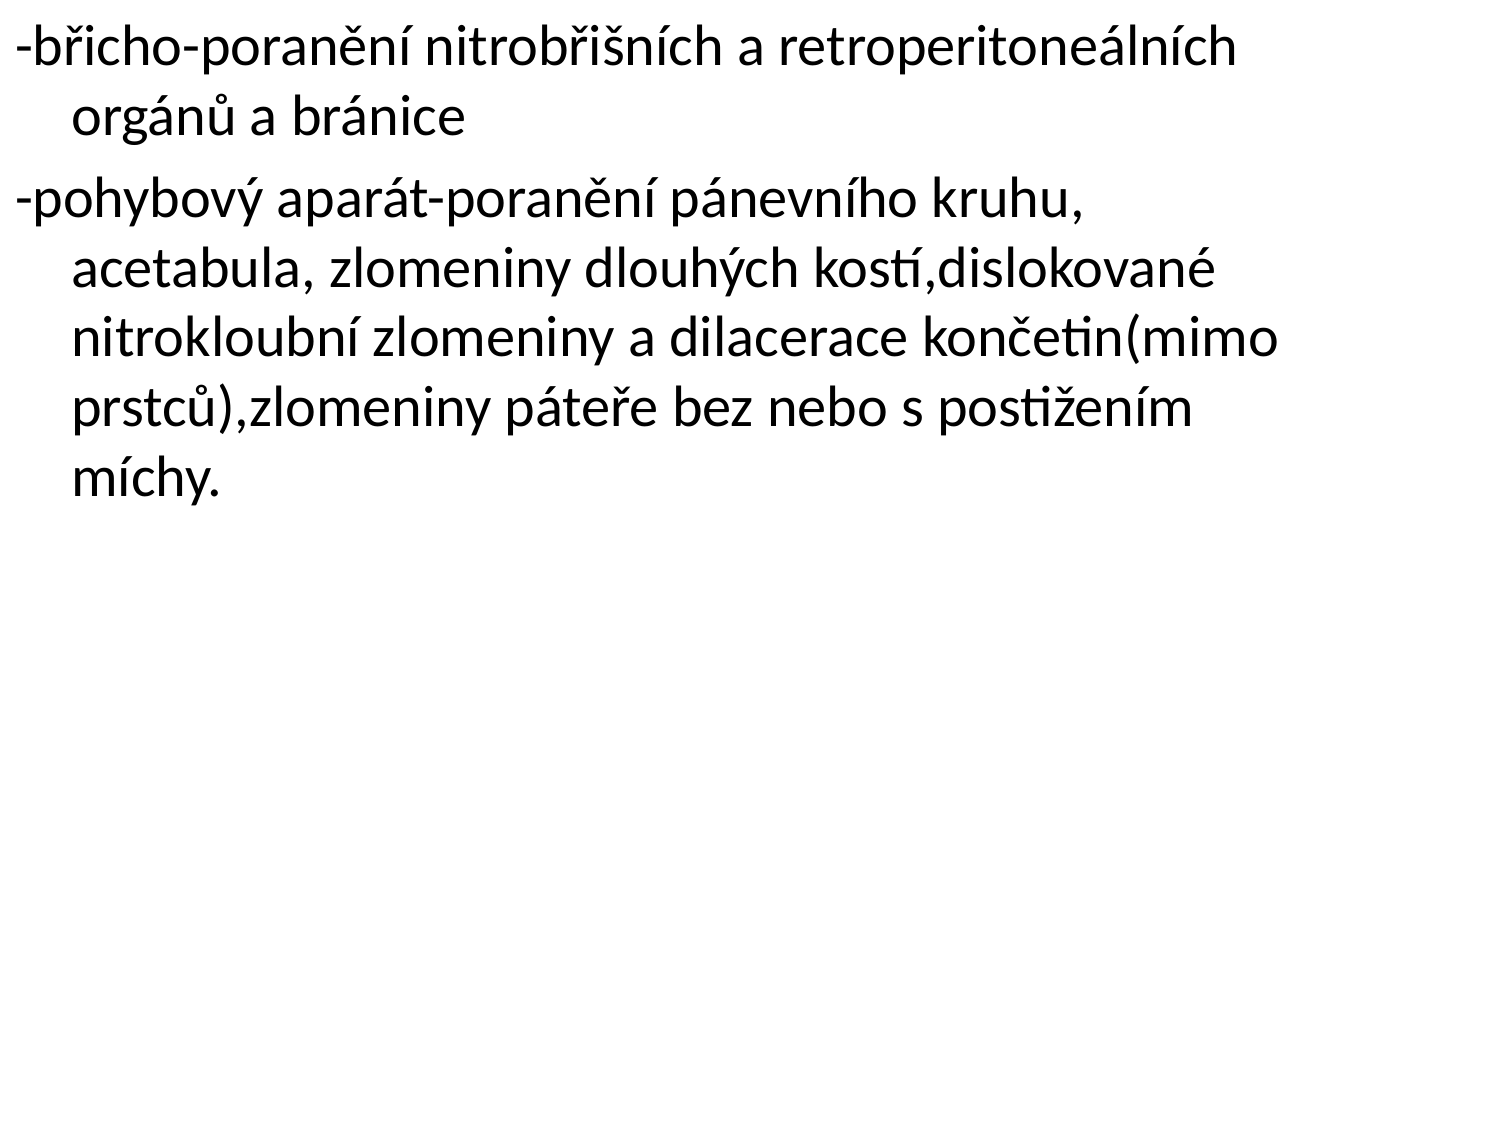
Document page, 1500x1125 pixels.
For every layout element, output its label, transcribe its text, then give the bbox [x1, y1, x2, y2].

list -břicho-poranění nitrobřišních a retroperitoneálních orgánů a bránice -pohybový aparát-poranění pánevního kruhu, acetabula, zlomeniny dlouhých kostí,dislokované nitrokloubní zlomeniny a dilacerace končetin(mimo prstců),zlomeniny páteře bez nebo s postižením míchy. [0, 0, 1350, 1005]
